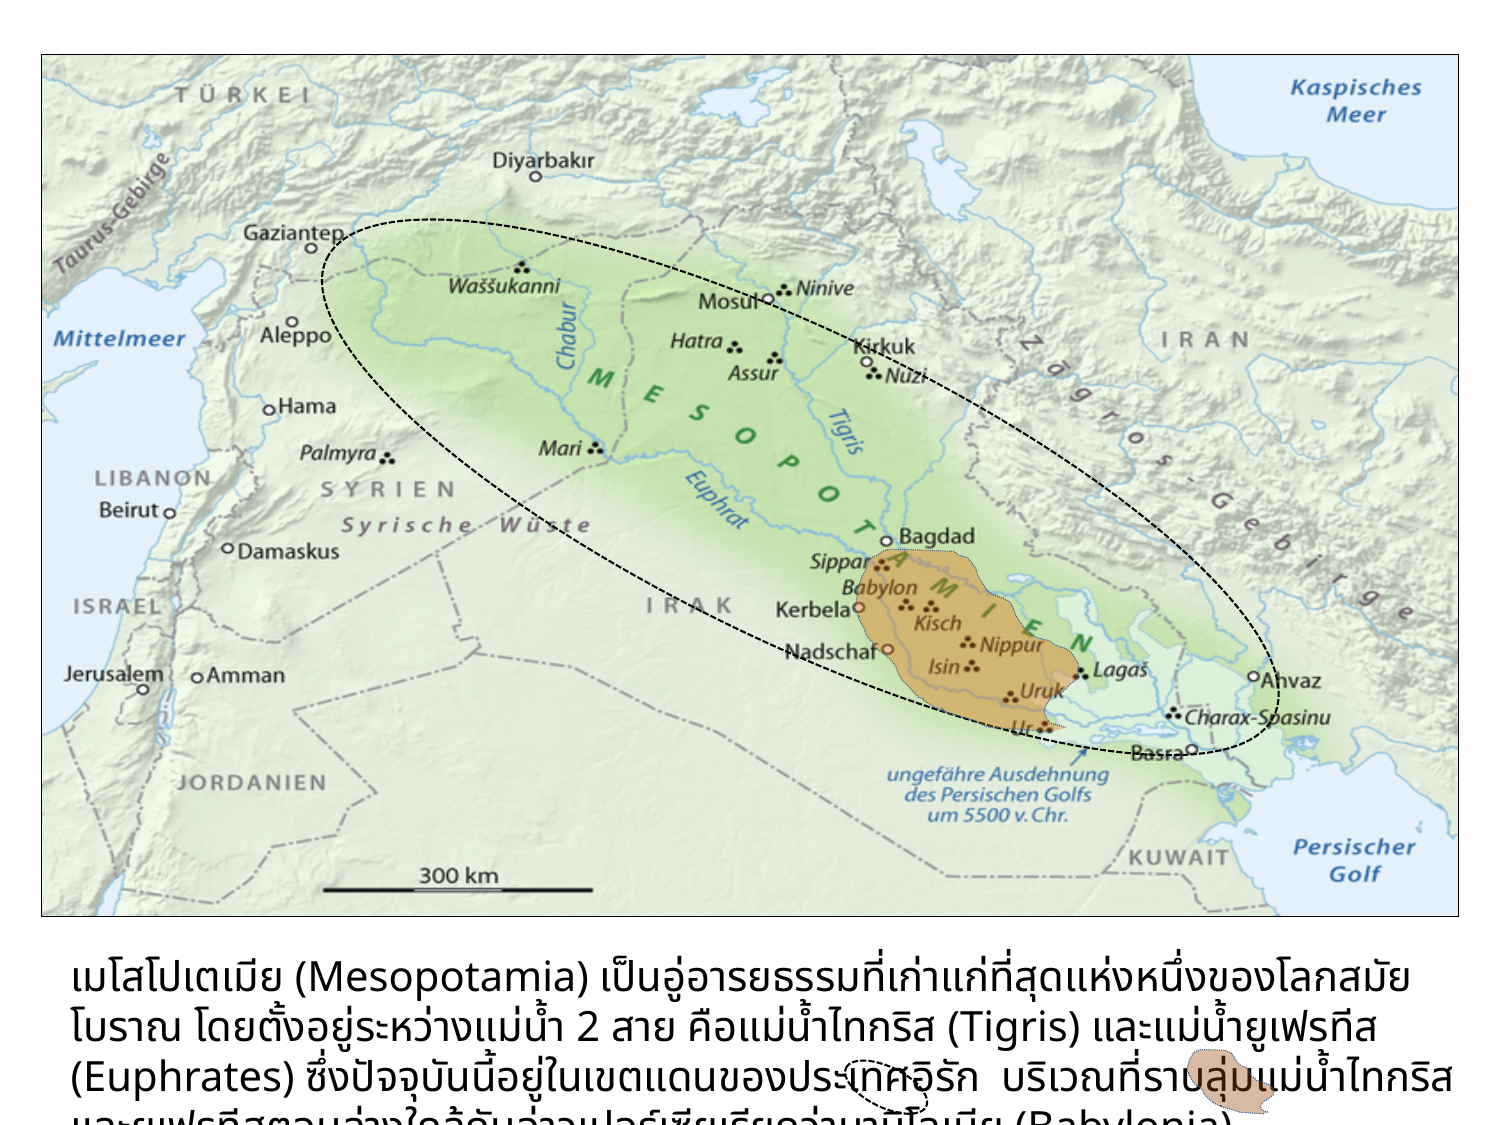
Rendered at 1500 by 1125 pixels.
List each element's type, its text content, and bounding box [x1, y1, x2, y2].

text_box [1184, 1047, 1277, 1116]
picture [41, 54, 1459, 918]
text_box เมโสโปเตเมีย (Mesopotamia) เป็นอู่อารยธรรมที่เก่าแก่ที่สุดแห่งหนึ่งของโลกสมัยโบราณ โดยตั้งอยู่ระหว่างแม่น้ำ 2 สาย คือแม่น้ำไทกริส (Tigris) และแม่น้ำยูเฟรทีส (Euphrates) ซึ่งปัจจุบันนี้อยู่ในเขตแดนของประเทศอิรัก บริเวณที่ราบลุ่มแม่น้ำไทกริสและยูเฟรทีสตอนล่างใกล้กับอ่าวเปอร์เซียเรียกว่าบาบิโลเนีย (Babylonia) Akkadian Empire Sumer [55, 942, 1500, 1125]
text_box [843, 1058, 930, 1116]
